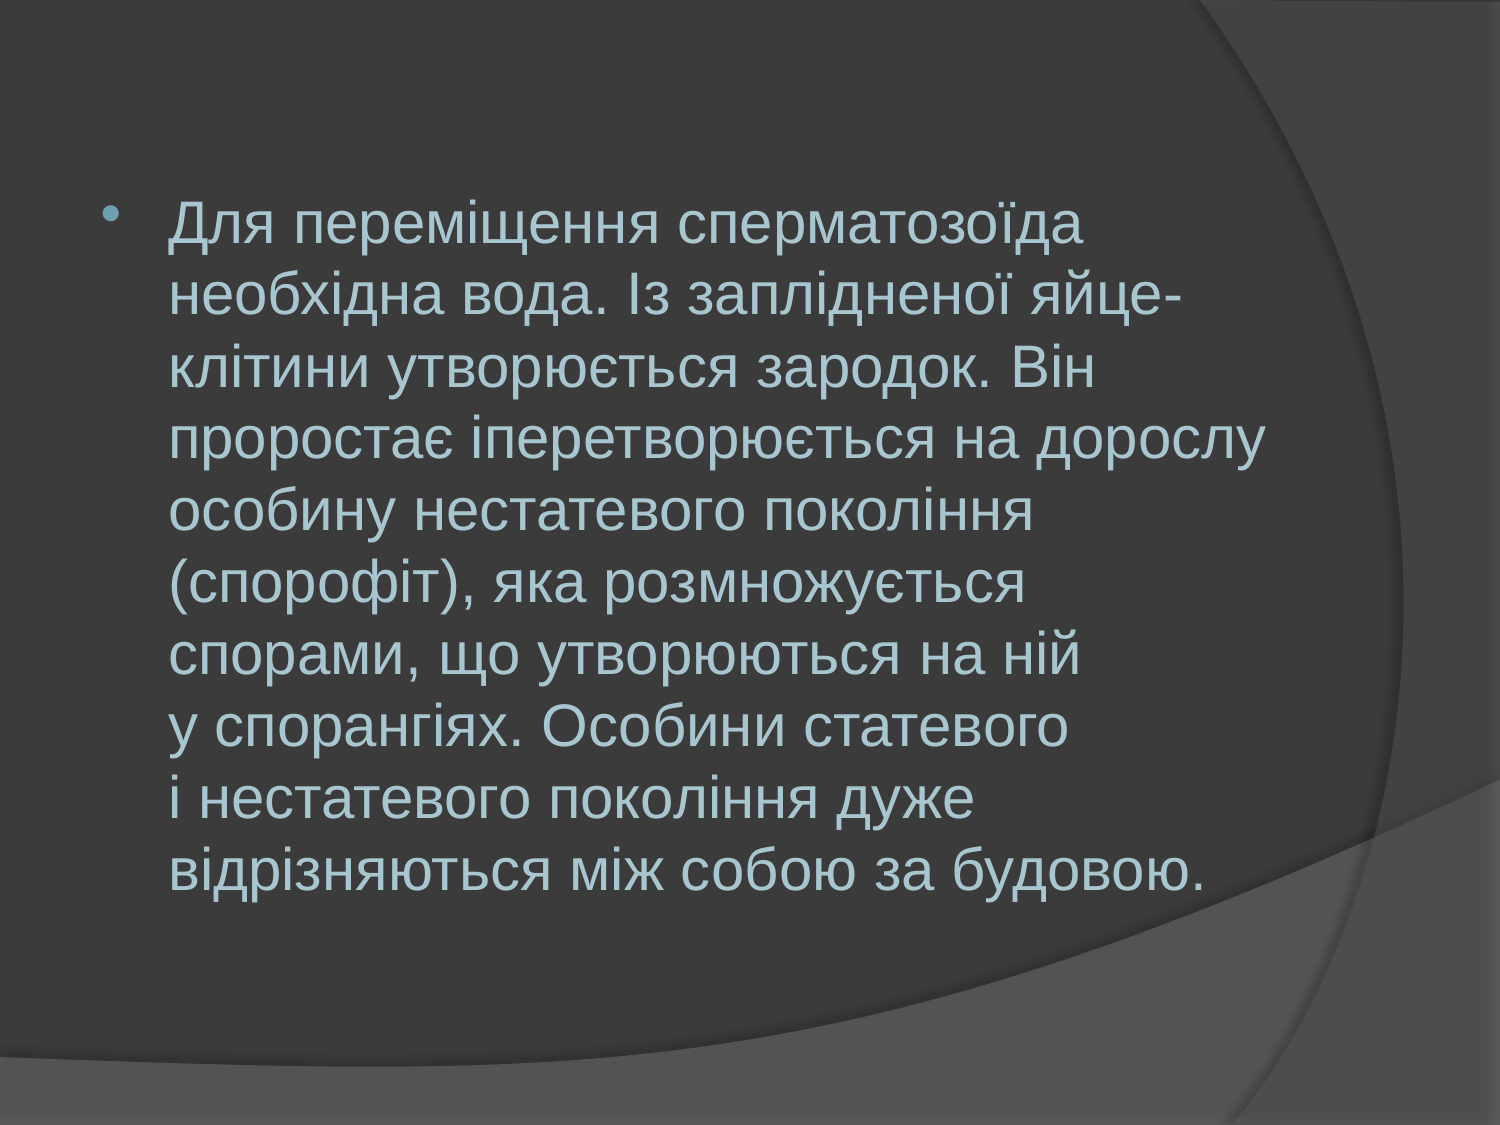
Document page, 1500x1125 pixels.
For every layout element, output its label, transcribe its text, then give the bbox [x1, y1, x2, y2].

list Для переміщення сперматозоїда необхідна вода. Із заплідненої яйце-клітини утворюється зародок. Він проростає іперетворюється на дорослу особину нестатевого покоління (спорофіт), яка розмножується спорами, що утворюються на ній у спорангіях. Особини статевого і нестатевого покоління дуже відрізняються між собою за будовою. [82, 175, 1307, 919]
